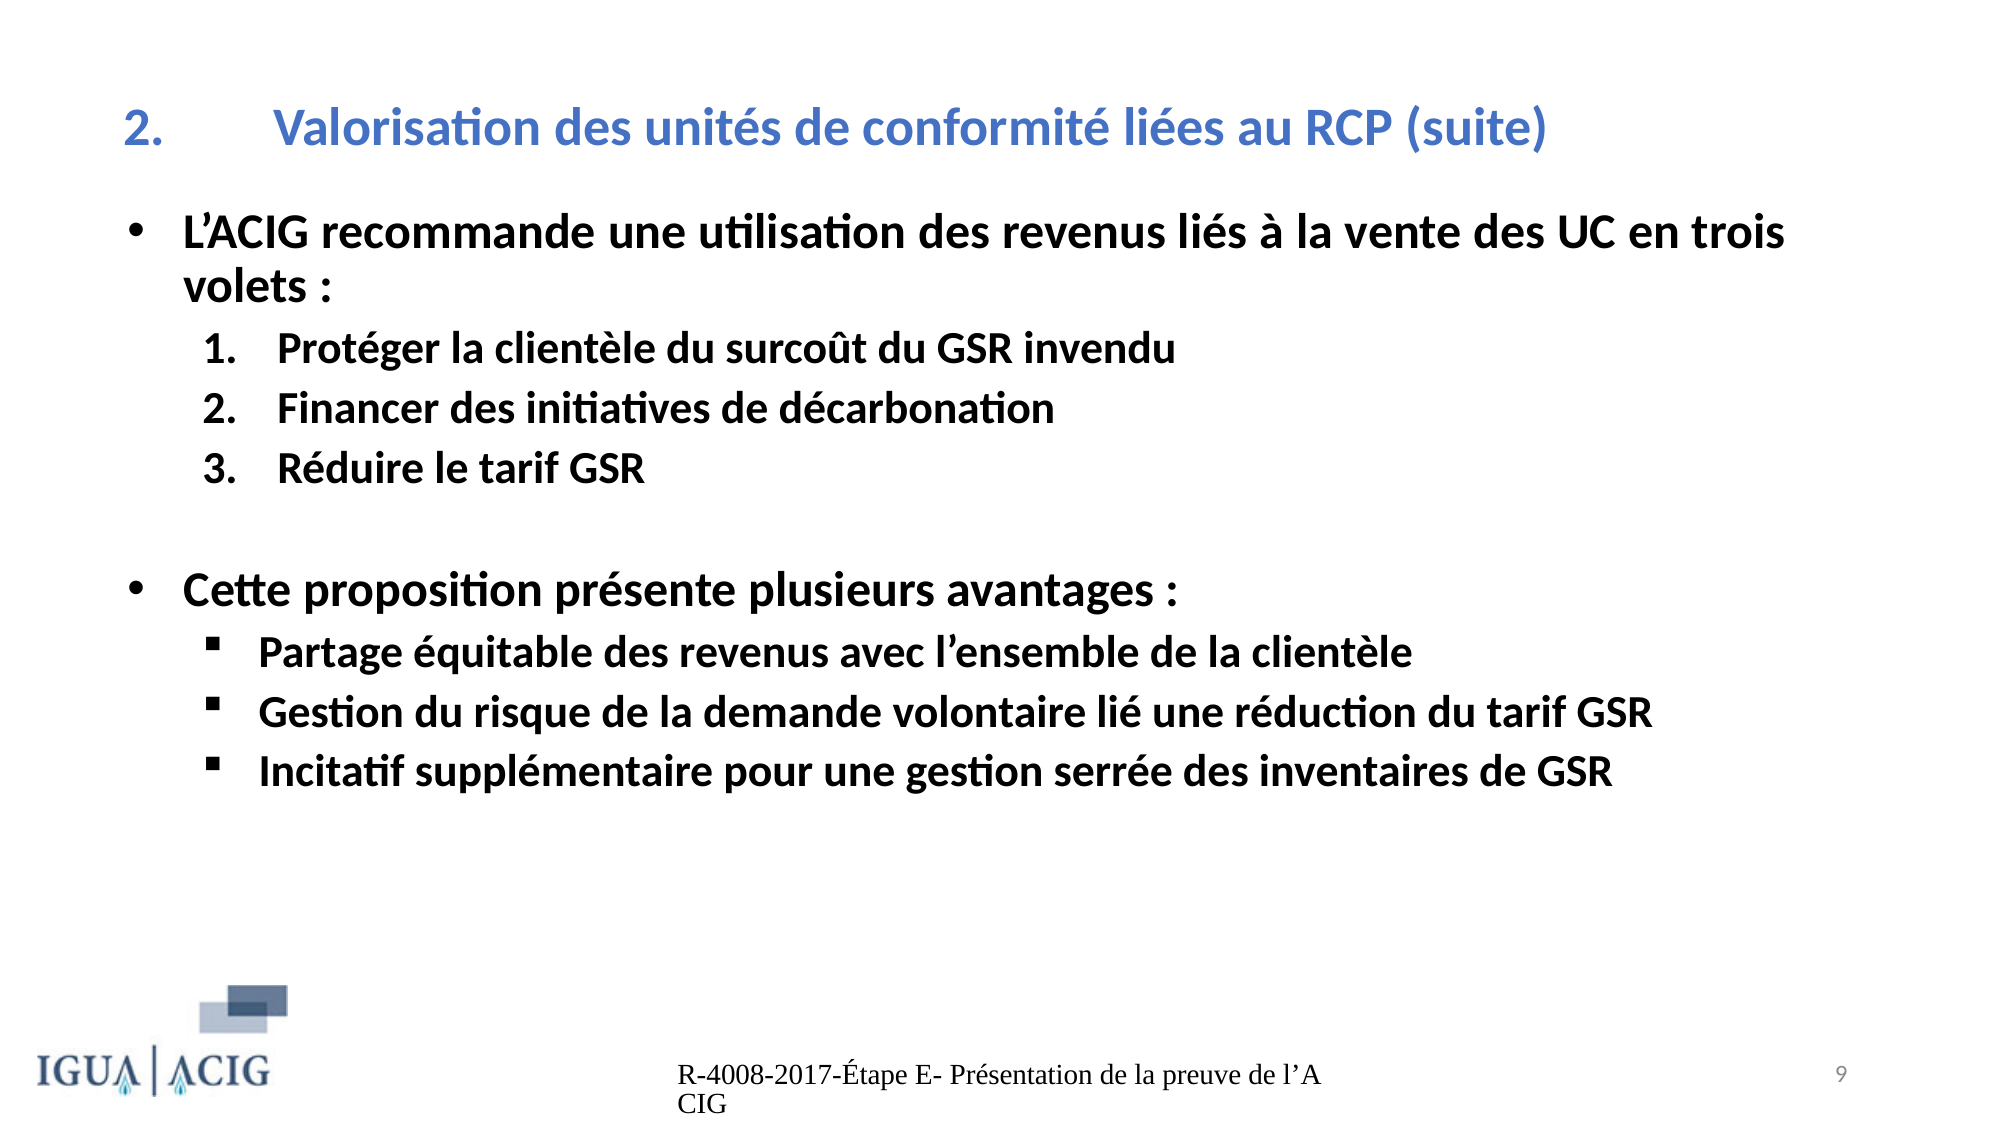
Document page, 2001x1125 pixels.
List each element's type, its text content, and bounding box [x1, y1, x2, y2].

picture [37, 985, 288, 1097]
slide_number 9 [1412, 1042, 1863, 1103]
title 2. Valorisation des unités de conformité liées au RCP (suite) [108, 52, 1863, 230]
subtitle L’ACIG recommande une utilisation des revenus liés à la vente des UC en trois volets : Protéger la clientèle du surcoût du GSR invendu Financer des initiatives de décarbonation Réduire le tarif GSR Cette proposition présente plusieurs avantages : Partage équitable des revenus avec l’ensemble de la clientèle Gestion du risque de la demande volontaire lié une réduction du tarif GSR Incitatif supplémentaire pour une gestion serrée des inventaires de GSR [37, 198, 1803, 986]
footer R-4008-2017-Étape E- Présentation de la preuve de l’ACIG [662, 1042, 1338, 1103]
